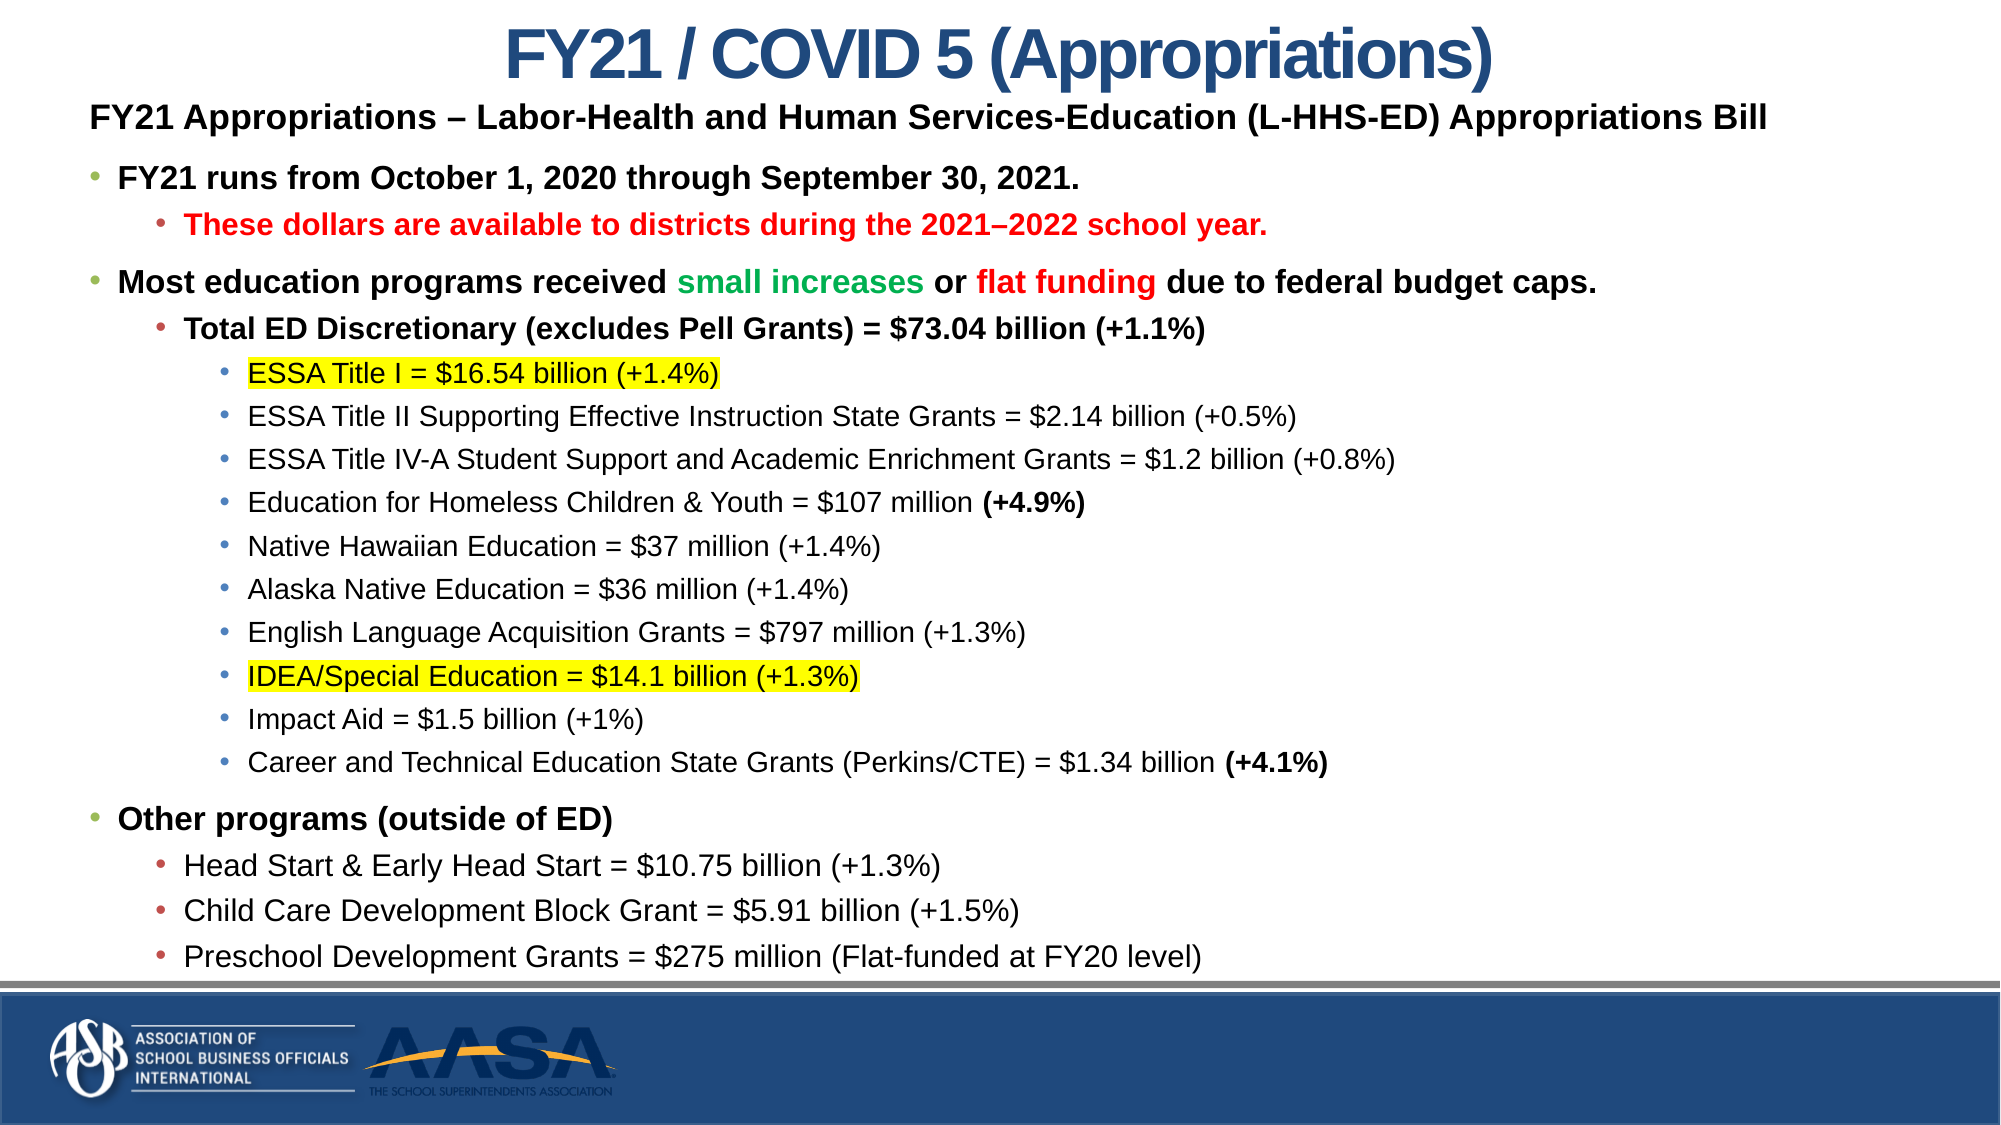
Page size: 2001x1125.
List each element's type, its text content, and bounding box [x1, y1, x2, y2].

picture [362, 1026, 618, 1096]
picture [50, 1019, 361, 1099]
list FY21 Appropriations – Labor-Health and Human Services-Education (L-HHS-ED) Appropriations Bill FY21 runs from October 1, 2020 through September 30, 2021. These dollars are available to districts during the 2021–2022 school year. Most education programs received small increases or flat funding due to federal budget caps. Total ED Discretionary (excludes Pell Grants) = $73.04 billion (+1.1%) ESSA Title I = $16.54 billion (+1.4%) ESSA Title II Supporting Effective Instruction State Grants = $2.14 billion (+0.5%) ESSA Title IV-A Student Support and Academic Enrichment Grants = $1.2 billion (+0.8%) Education for Homeless Children & Youth = $107 million (+4.9%) Native Hawaiian Education = $37 million (+1.4%) Alaska Native Education = $36 million (+1.4%) English Language Acquisition Grants = $797 million (+1.3%) IDEA/Special Education = $14.1 billion (+1.3%) Impact Aid = $1.5 billion (+1%) Career and Technical Education State Grants (Perkins/CTE) = $1.34 billion (+4.1%) Other programs (outside of ED) Head Start & Early Head Start = $10.75 billion (+1.3%) Child Care Development Block Grant = $5.91 billion (+1.5%) Preschool Development Grants = $275 million (Flat-funded at FY20 level) [74, 86, 1960, 906]
title FY21 / COVID 5 (Appropriations) [99, 0, 1900, 98]
